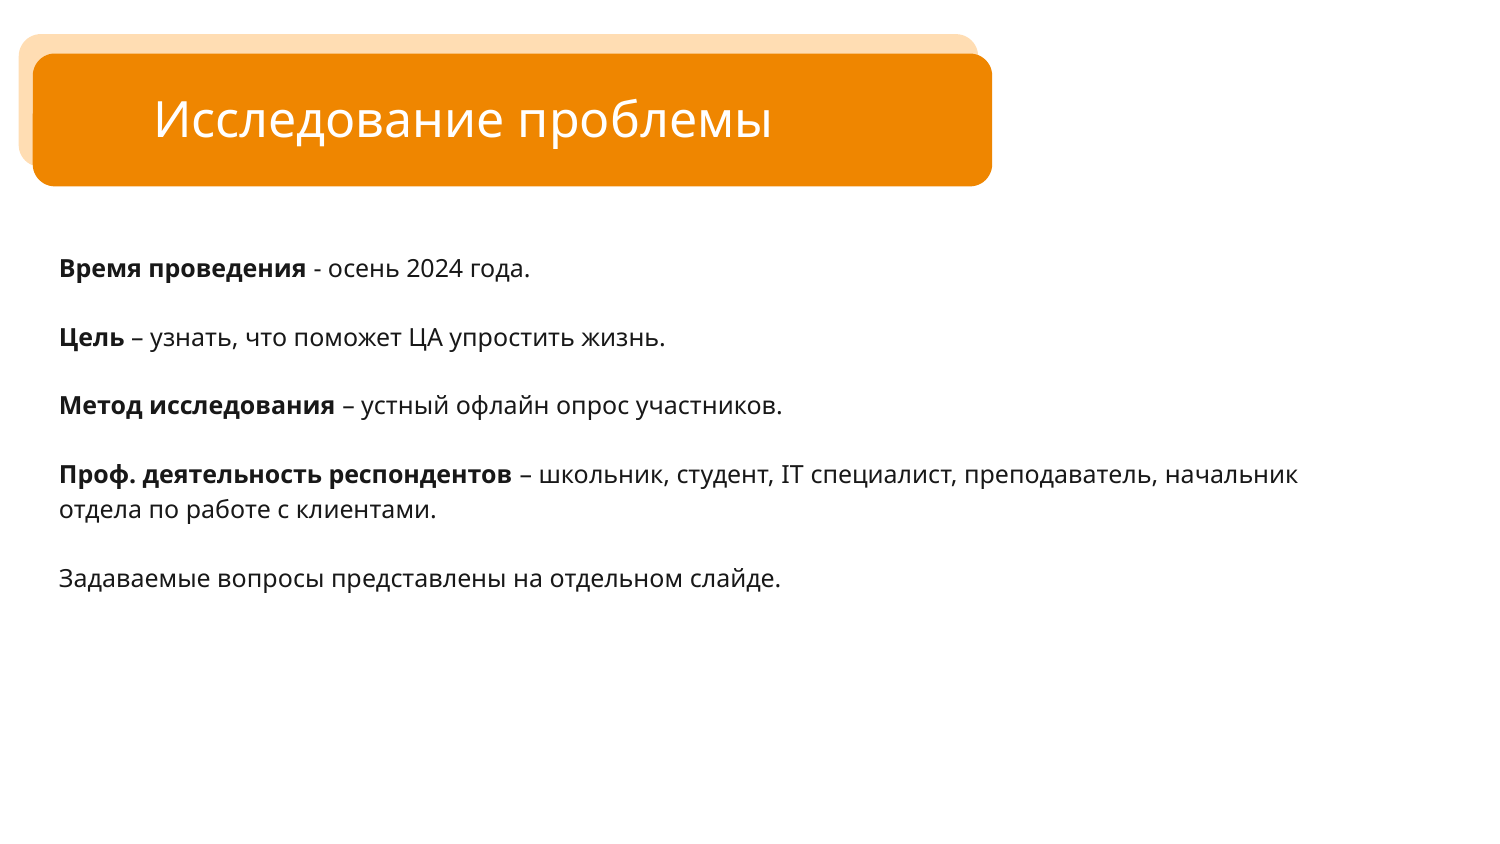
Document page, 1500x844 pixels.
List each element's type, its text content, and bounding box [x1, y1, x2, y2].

text_box [18, 34, 979, 166]
text_box Время проведения - осень 2024 года. Цель – узнать, что поможет ЦА упростить жизнь. Метод исследования – устный офлайн опрос участников. Проф. деятельность респондентов – школьник, студент, IT специалист, преподаватель, начальник отдела по работе с клиентами. Задаваемые вопросы представлены на отдельном слайде. [58, 232, 1329, 785]
title Исследование проблемы [138, 72, 926, 167]
text_box [32, 53, 993, 187]
